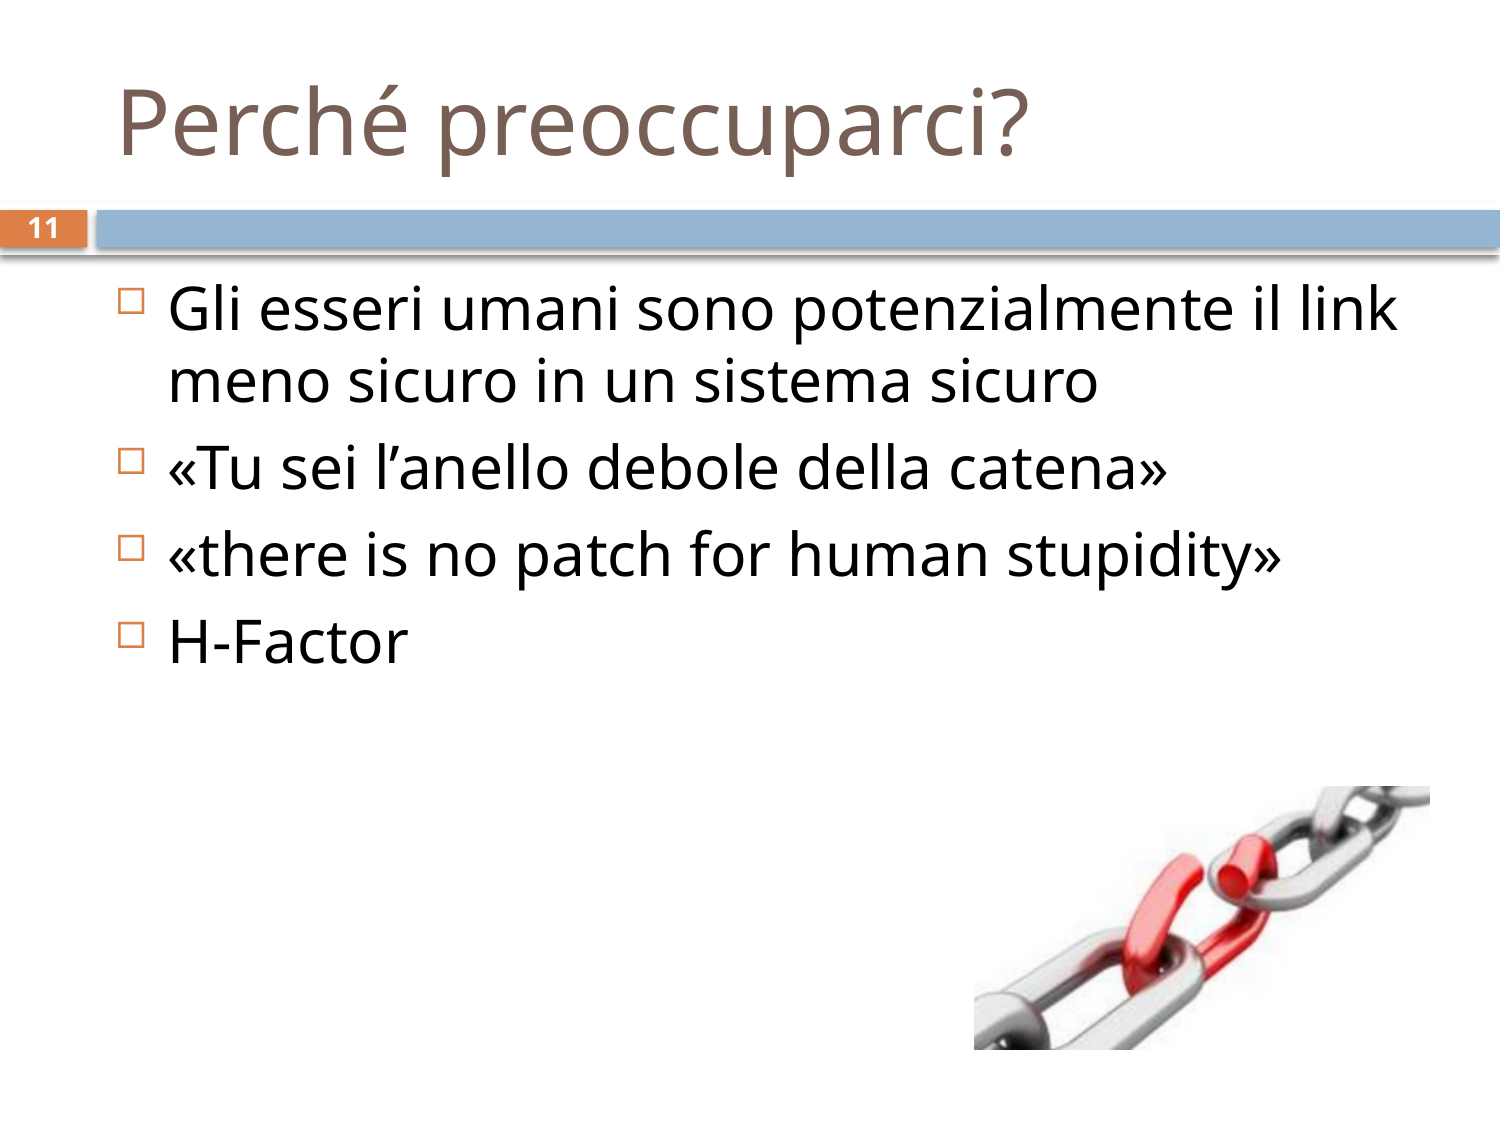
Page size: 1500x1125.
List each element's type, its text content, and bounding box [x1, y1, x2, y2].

title Perché preoccuparci? [100, 37, 1438, 200]
slide_number 11 [0, 208, 88, 249]
list Gli esseri umani sono potenzialmente il link meno sicuro in un sistema sicuro «Tu sei l’anello debole della catena» «there is no patch for human stupidity» H-Factor [100, 262, 1438, 1000]
picture [974, 786, 1430, 1050]
